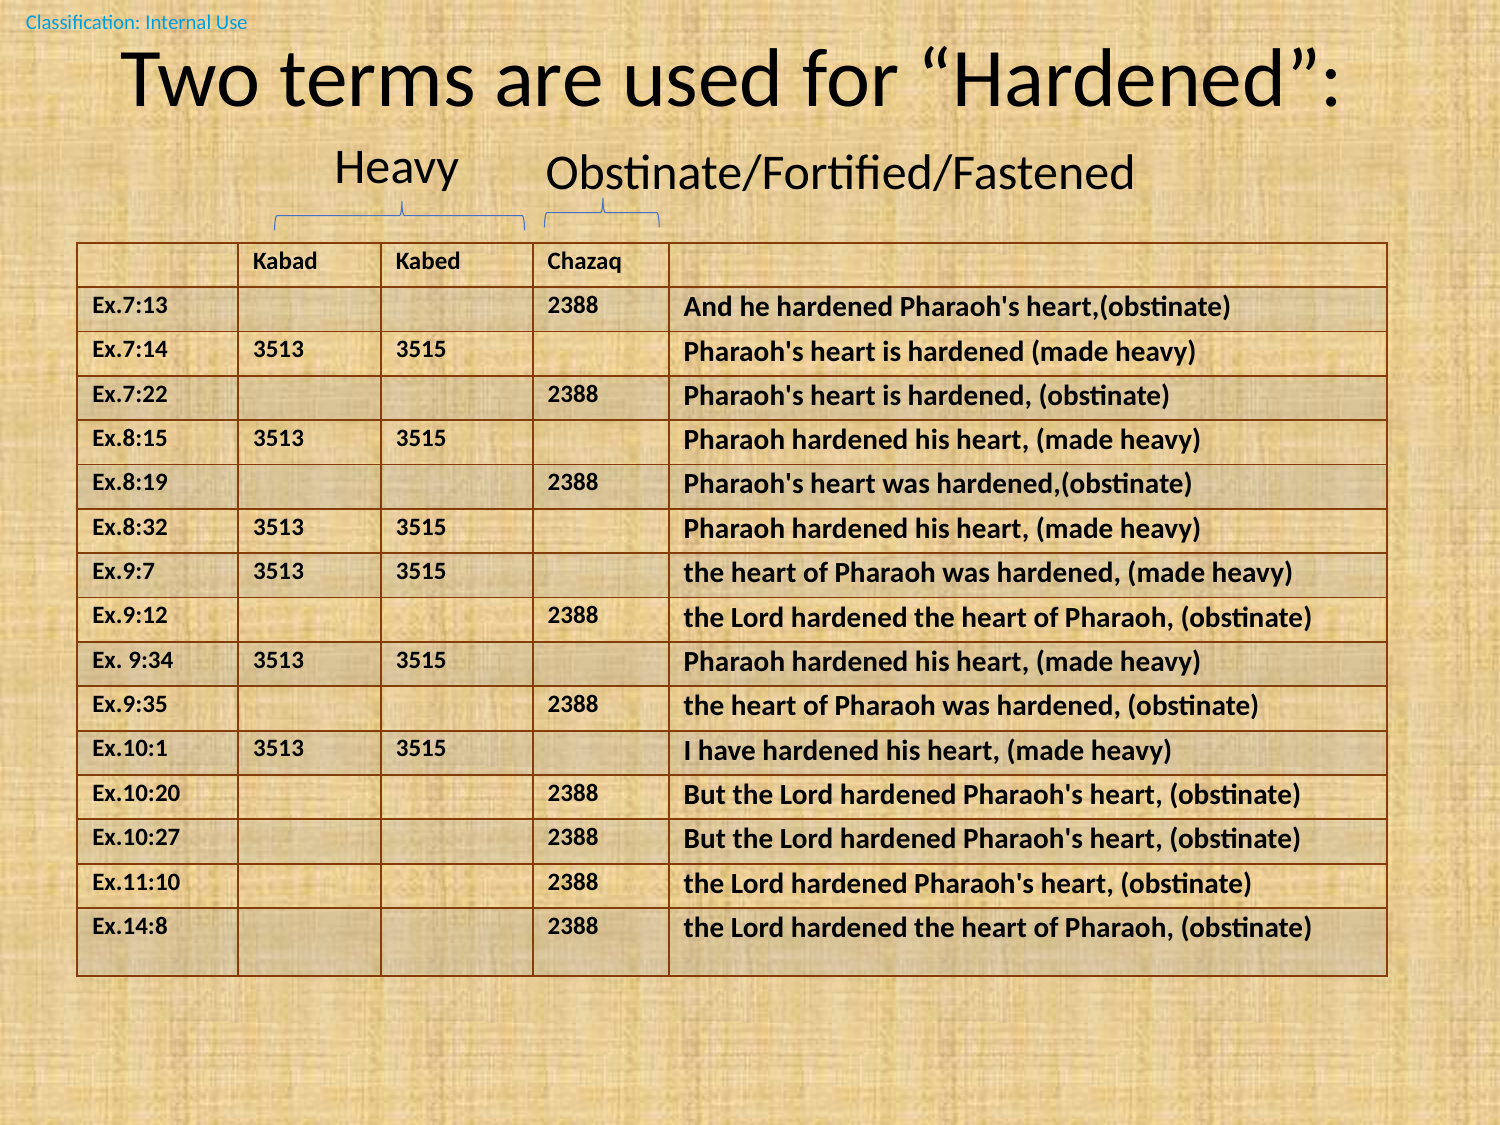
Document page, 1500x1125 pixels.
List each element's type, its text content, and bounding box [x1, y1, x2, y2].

table_cell 2388 [534, 776, 668, 818]
table_cell Ex.7:22 [78, 377, 237, 419]
picture [0, 0, 1500, 1125]
table_cell [534, 643, 668, 685]
table_cell [239, 598, 380, 641]
table_cell Ex.8:32 [78, 510, 237, 552]
table_cell [382, 909, 532, 975]
table_cell Ex. 9:34 [78, 643, 237, 685]
table_cell 3513 [239, 554, 380, 597]
text_box [543, 197, 660, 228]
table_cell [239, 865, 380, 907]
table_cell [534, 554, 668, 597]
table_cell 3513 [239, 332, 380, 375]
table_cell [239, 687, 380, 730]
text_box Two terms are used for “Hardened”: [105, 15, 1360, 131]
table_cell 2388 [534, 377, 668, 419]
table_cell But the Lord hardened Pharaoh's heart, (obstinate) [670, 820, 1386, 863]
table_cell [239, 465, 380, 508]
table_cell 2388 [534, 909, 668, 975]
table_cell Pharaoh hardened his heart, (made heavy) [670, 643, 1386, 685]
table_cell Ex.8:19 [78, 465, 237, 508]
table_cell Pharaoh's heart is hardened (made heavy) [670, 332, 1386, 375]
table_cell 2388 [534, 288, 668, 331]
table_cell Ex.7:14 [78, 332, 237, 375]
table_cell Pharaoh's heart is hardened, (obstinate) [670, 377, 1386, 419]
table_cell [239, 288, 380, 331]
table_cell And he hardened Pharaoh's heart,(obstinate) [670, 288, 1386, 331]
table_header Kabad [239, 244, 380, 286]
table_cell [382, 465, 532, 508]
table_cell 3513 [239, 643, 380, 685]
table_header [78, 244, 237, 286]
table_cell But the Lord hardened Pharaoh's heart, (obstinate) [670, 776, 1386, 818]
table_cell 3513 [239, 510, 380, 552]
table_cell Pharaoh hardened his heart, (made heavy) [670, 510, 1386, 552]
table_cell [239, 820, 380, 863]
table_cell [382, 776, 532, 818]
table_cell 3513 [239, 421, 380, 464]
table_cell 3513 [239, 732, 380, 774]
table_cell the Lord hardened the heart of Pharaoh, (obstinate) [670, 909, 1386, 975]
table_cell Ex.10:20 [78, 776, 237, 818]
table_cell Ex.9:12 [78, 598, 237, 641]
table_header Kabed [382, 244, 532, 286]
table_cell [382, 687, 532, 730]
table_cell Pharaoh's heart was hardened,(obstinate) [670, 465, 1386, 508]
text_box Heavy [319, 131, 475, 202]
table_cell [382, 865, 532, 907]
table_header Chazaq [534, 244, 668, 286]
table_cell the Lord hardened Pharaoh's heart, (obstinate) [670, 865, 1386, 907]
table_cell 2388 [534, 598, 668, 641]
table_cell 3515 [382, 332, 532, 375]
table_cell Ex.14:8 [78, 909, 237, 975]
text_box Obstinate/Fortified/Fastened [530, 131, 1151, 207]
table_cell [534, 510, 668, 552]
table_cell [534, 332, 668, 375]
table_cell the Lord hardened the heart of Pharaoh, (obstinate) [670, 598, 1386, 641]
table_cell 2388 [534, 465, 668, 508]
table_cell [239, 776, 380, 818]
text_box [274, 202, 526, 231]
table_cell Ex.11:10 [78, 865, 237, 907]
table_cell Ex.7:13 [78, 288, 237, 331]
table_cell [382, 377, 532, 419]
table_cell 3515 [382, 732, 532, 774]
table_cell the heart of Pharaoh was hardened, (made heavy) [670, 554, 1386, 597]
table_cell [534, 421, 668, 464]
table_cell 2388 [534, 865, 668, 907]
table_cell [382, 598, 532, 641]
table_cell I have hardened his heart, (made heavy) [670, 732, 1386, 774]
table_cell Pharaoh hardened his heart, (made heavy) [670, 421, 1386, 464]
table_cell 3515 [382, 643, 532, 685]
table_cell 3515 [382, 510, 532, 552]
table_cell Ex.8:15 [78, 421, 237, 464]
table_cell the heart of Pharaoh was hardened, (obstinate) [670, 687, 1386, 730]
table_header [670, 244, 1386, 286]
table_cell 3515 [382, 421, 532, 464]
table_cell 2388 [534, 687, 668, 730]
table_cell [382, 820, 532, 863]
table_cell [534, 732, 668, 774]
table_cell Ex.10:1 [78, 732, 237, 774]
table_cell 2388 [534, 820, 668, 863]
table_cell 3515 [382, 554, 532, 597]
table_cell Ex.9:7 [78, 554, 237, 597]
table_cell [239, 377, 380, 419]
table_cell [239, 909, 380, 975]
table_cell [382, 288, 532, 331]
table_cell Ex.10:27 [78, 820, 237, 863]
table_cell Ex.9:35 [78, 687, 237, 730]
